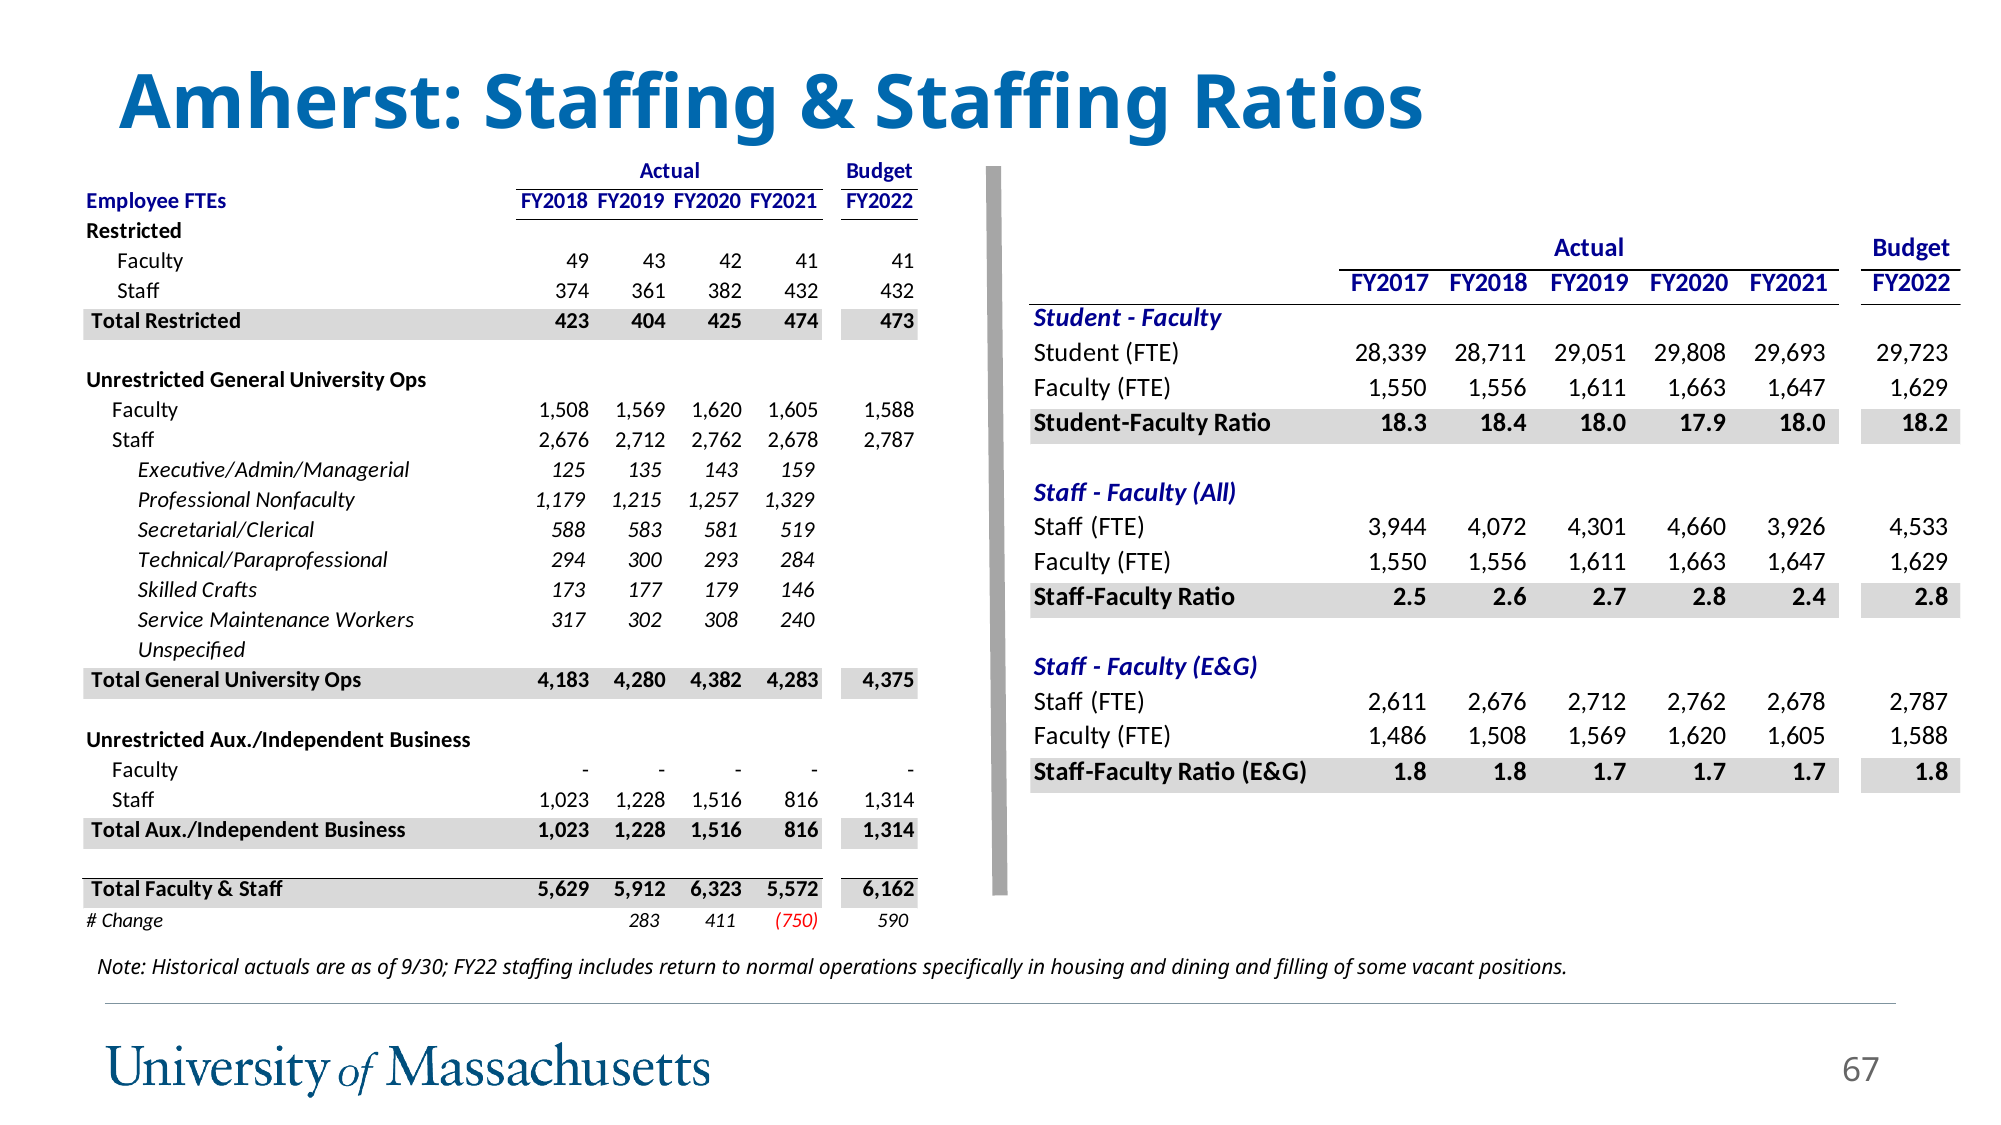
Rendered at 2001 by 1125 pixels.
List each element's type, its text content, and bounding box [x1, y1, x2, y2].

picture [82, 159, 919, 939]
slide_number 67 [1744, 1049, 1896, 1092]
picture [1029, 234, 1962, 794]
text_box Note: Historical actuals are as of 9/30; FY22 staffing includes return to normal operations specifically in housing and dining and filling of some vacant positions. [82, 946, 1932, 986]
title Amherst: Staffing & Staffing Ratios [104, 41, 1896, 167]
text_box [993, 166, 1000, 896]
picture [104, 1042, 710, 1099]
